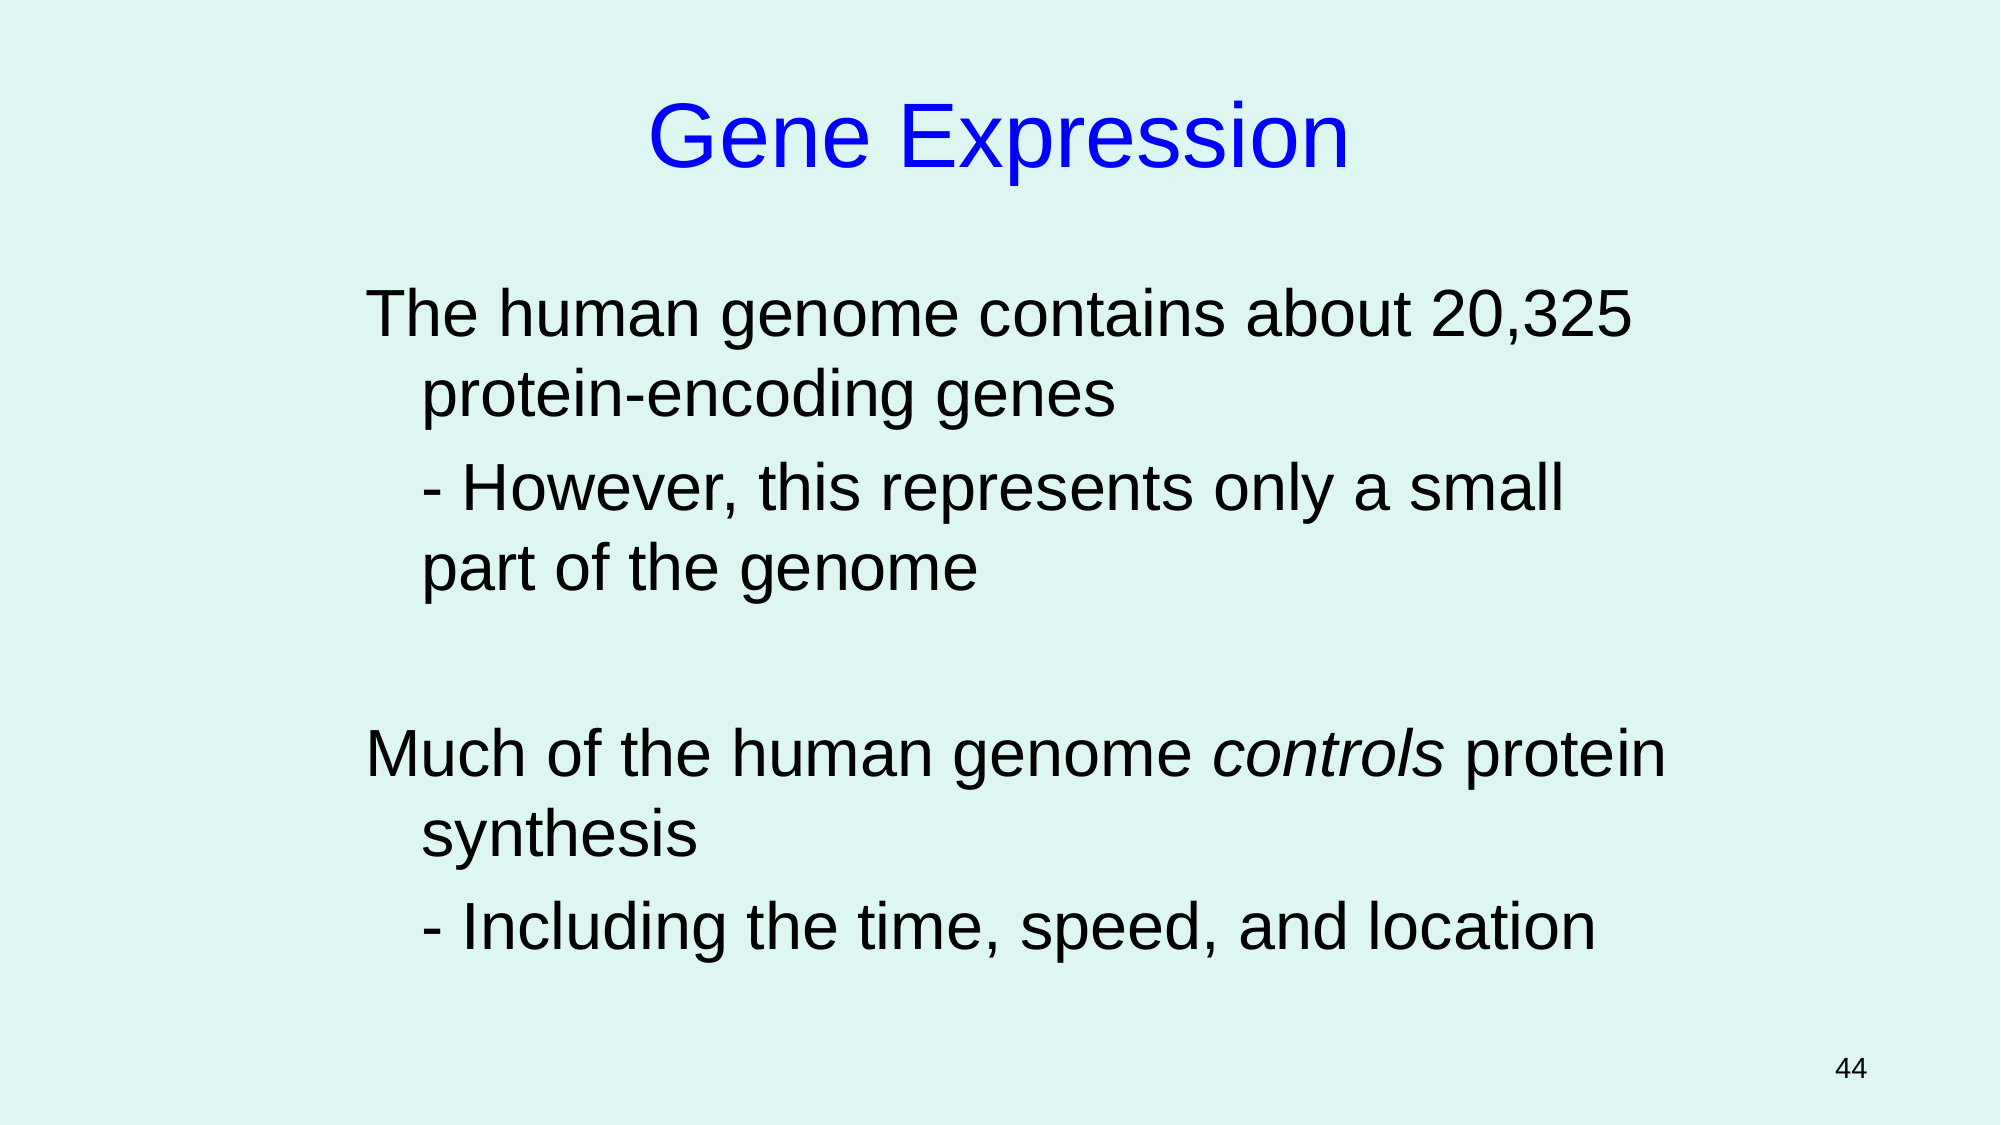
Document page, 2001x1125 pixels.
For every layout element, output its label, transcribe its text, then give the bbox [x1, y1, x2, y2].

list The human genome contains about 20,325 protein-encoding genes - However, this represents only a small part of the genome Much of the human genome controls protein synthesis - Including the time, speed, and location [350, 262, 1688, 1075]
title Gene Expression [324, 37, 1675, 225]
